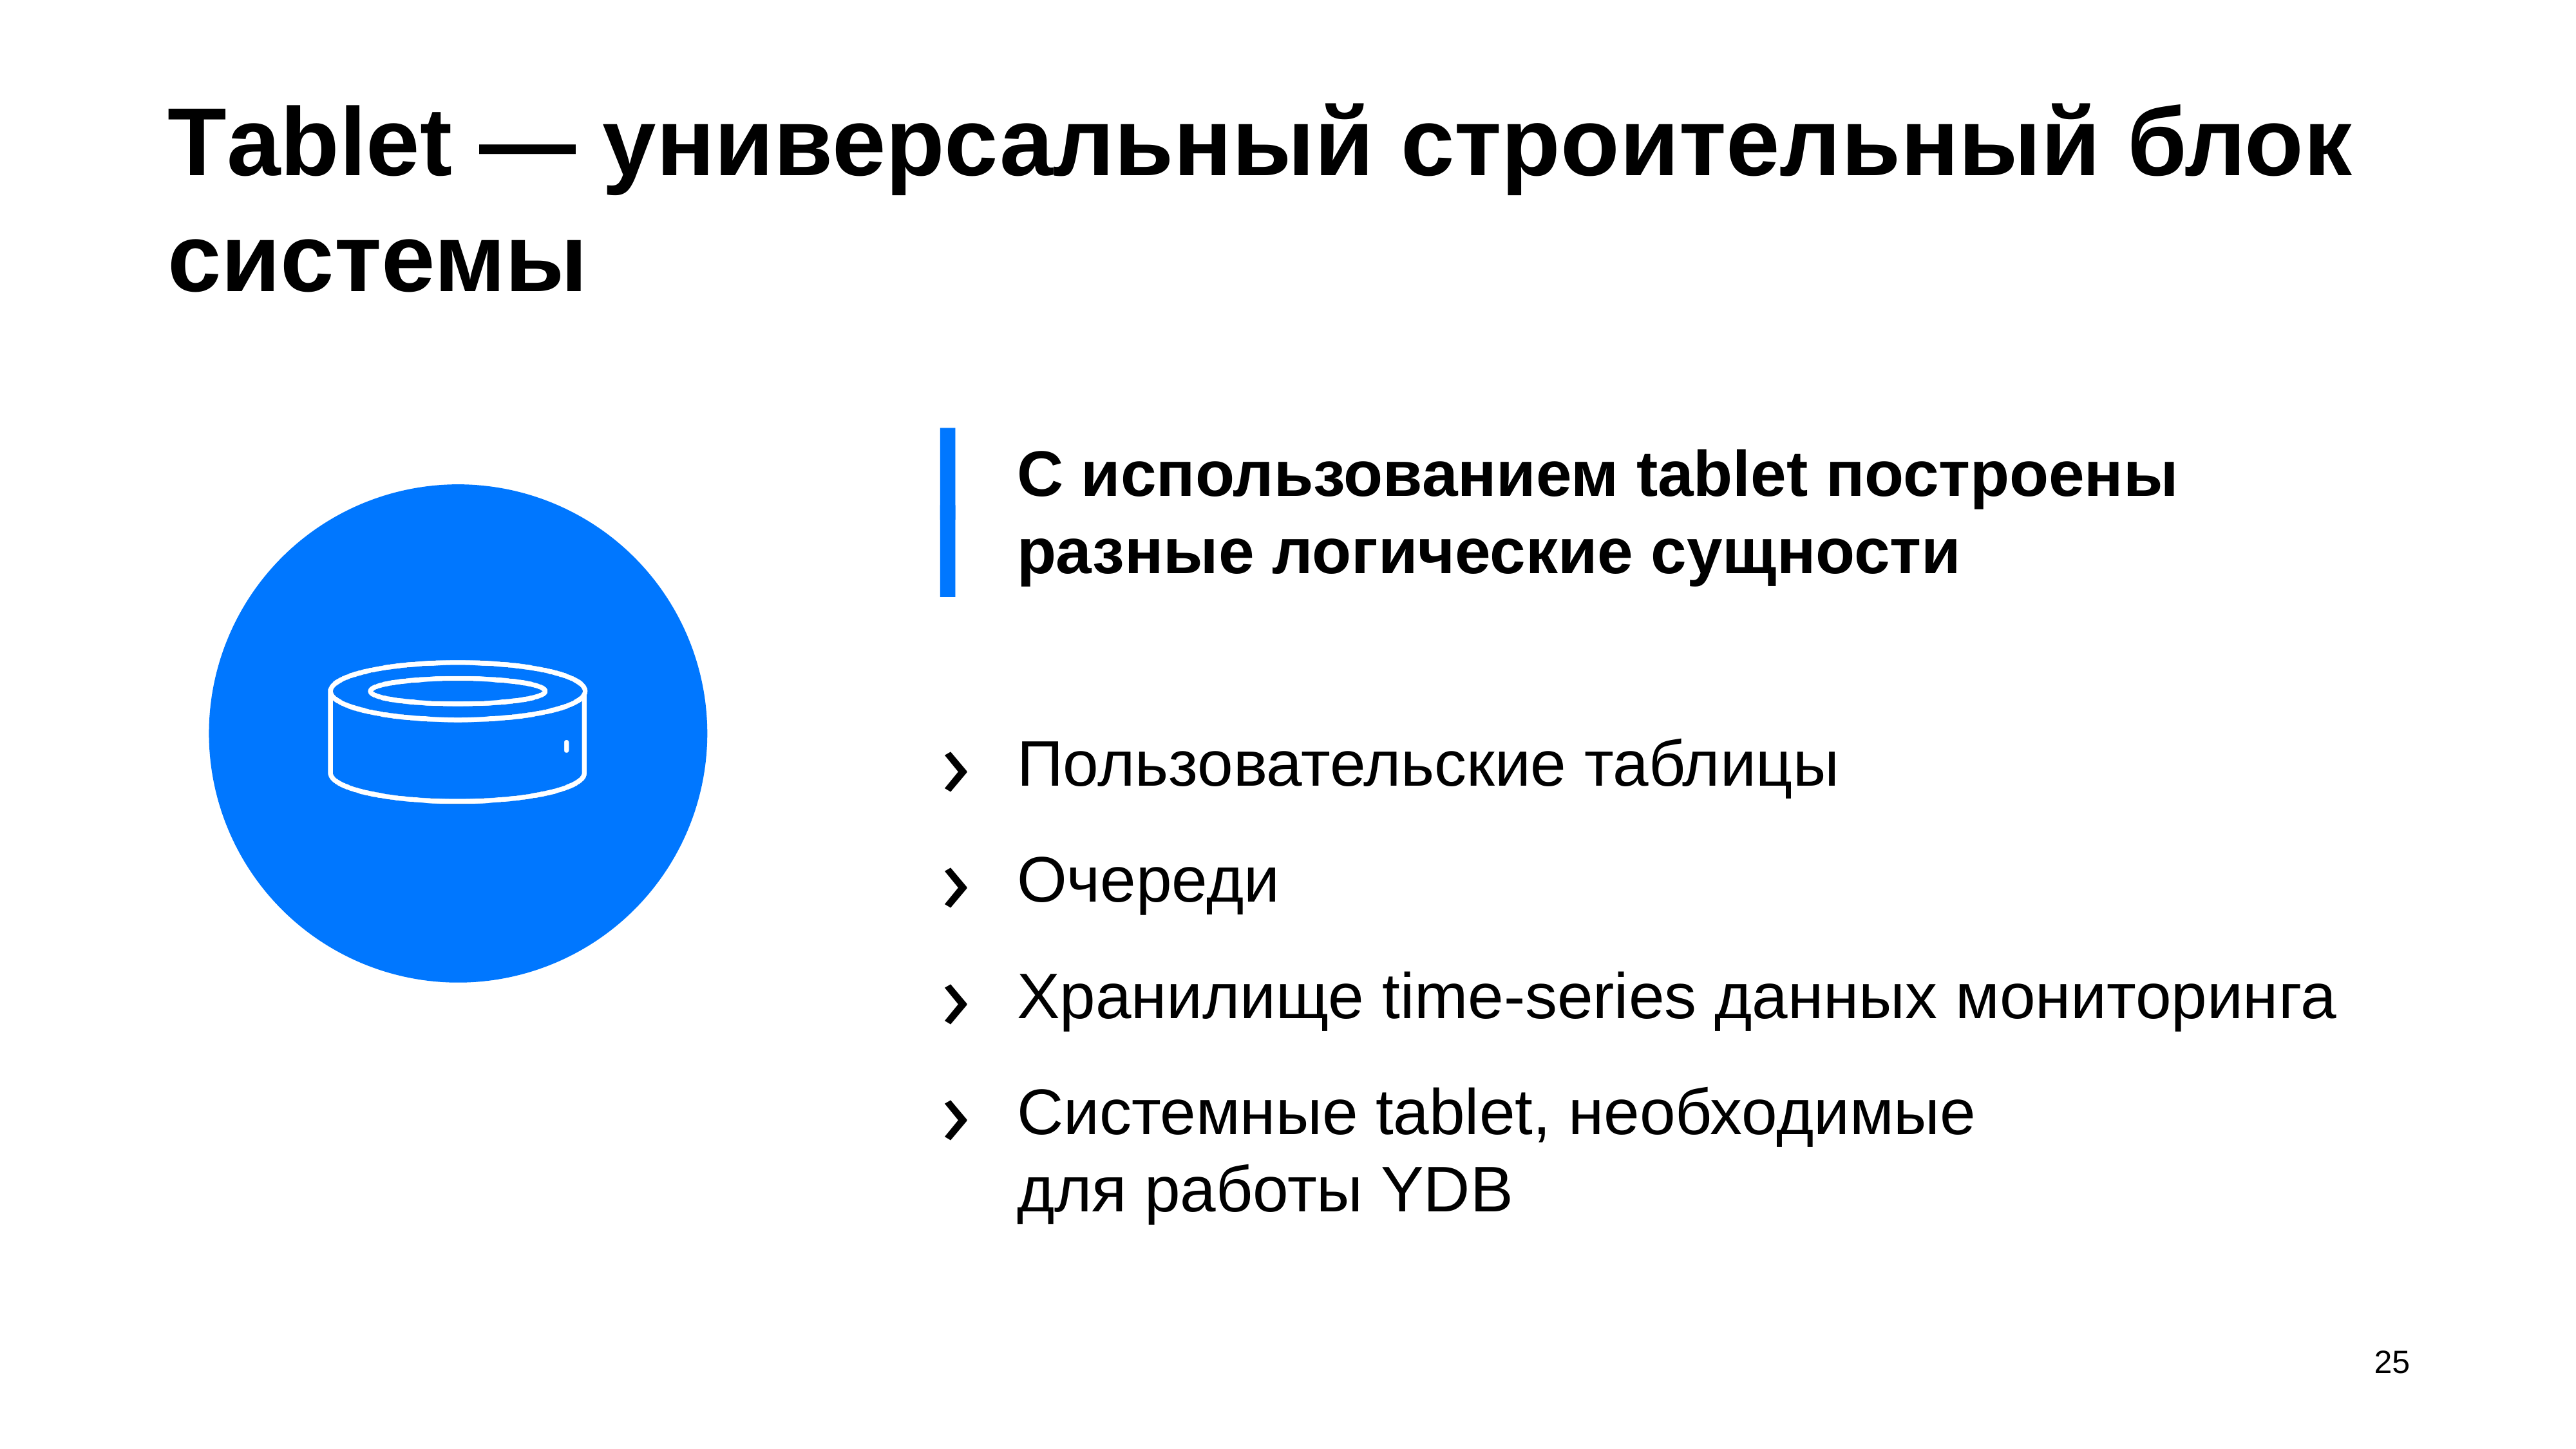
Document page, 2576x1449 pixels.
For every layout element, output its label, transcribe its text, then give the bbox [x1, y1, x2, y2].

slide_number 25 [2294, 1333, 2410, 1380]
title Tablet — универсальный строительный блок системы [167, 57, 2411, 212]
text_box [208, 484, 708, 983]
picture [308, 596, 607, 846]
list С использованием tablet построены разные логические сущности Пользовательские таблицы Очереди Хранилище time-series данных мониторинга Системные tablet, необходимые для работы YDB [941, 368, 2410, 1282]
